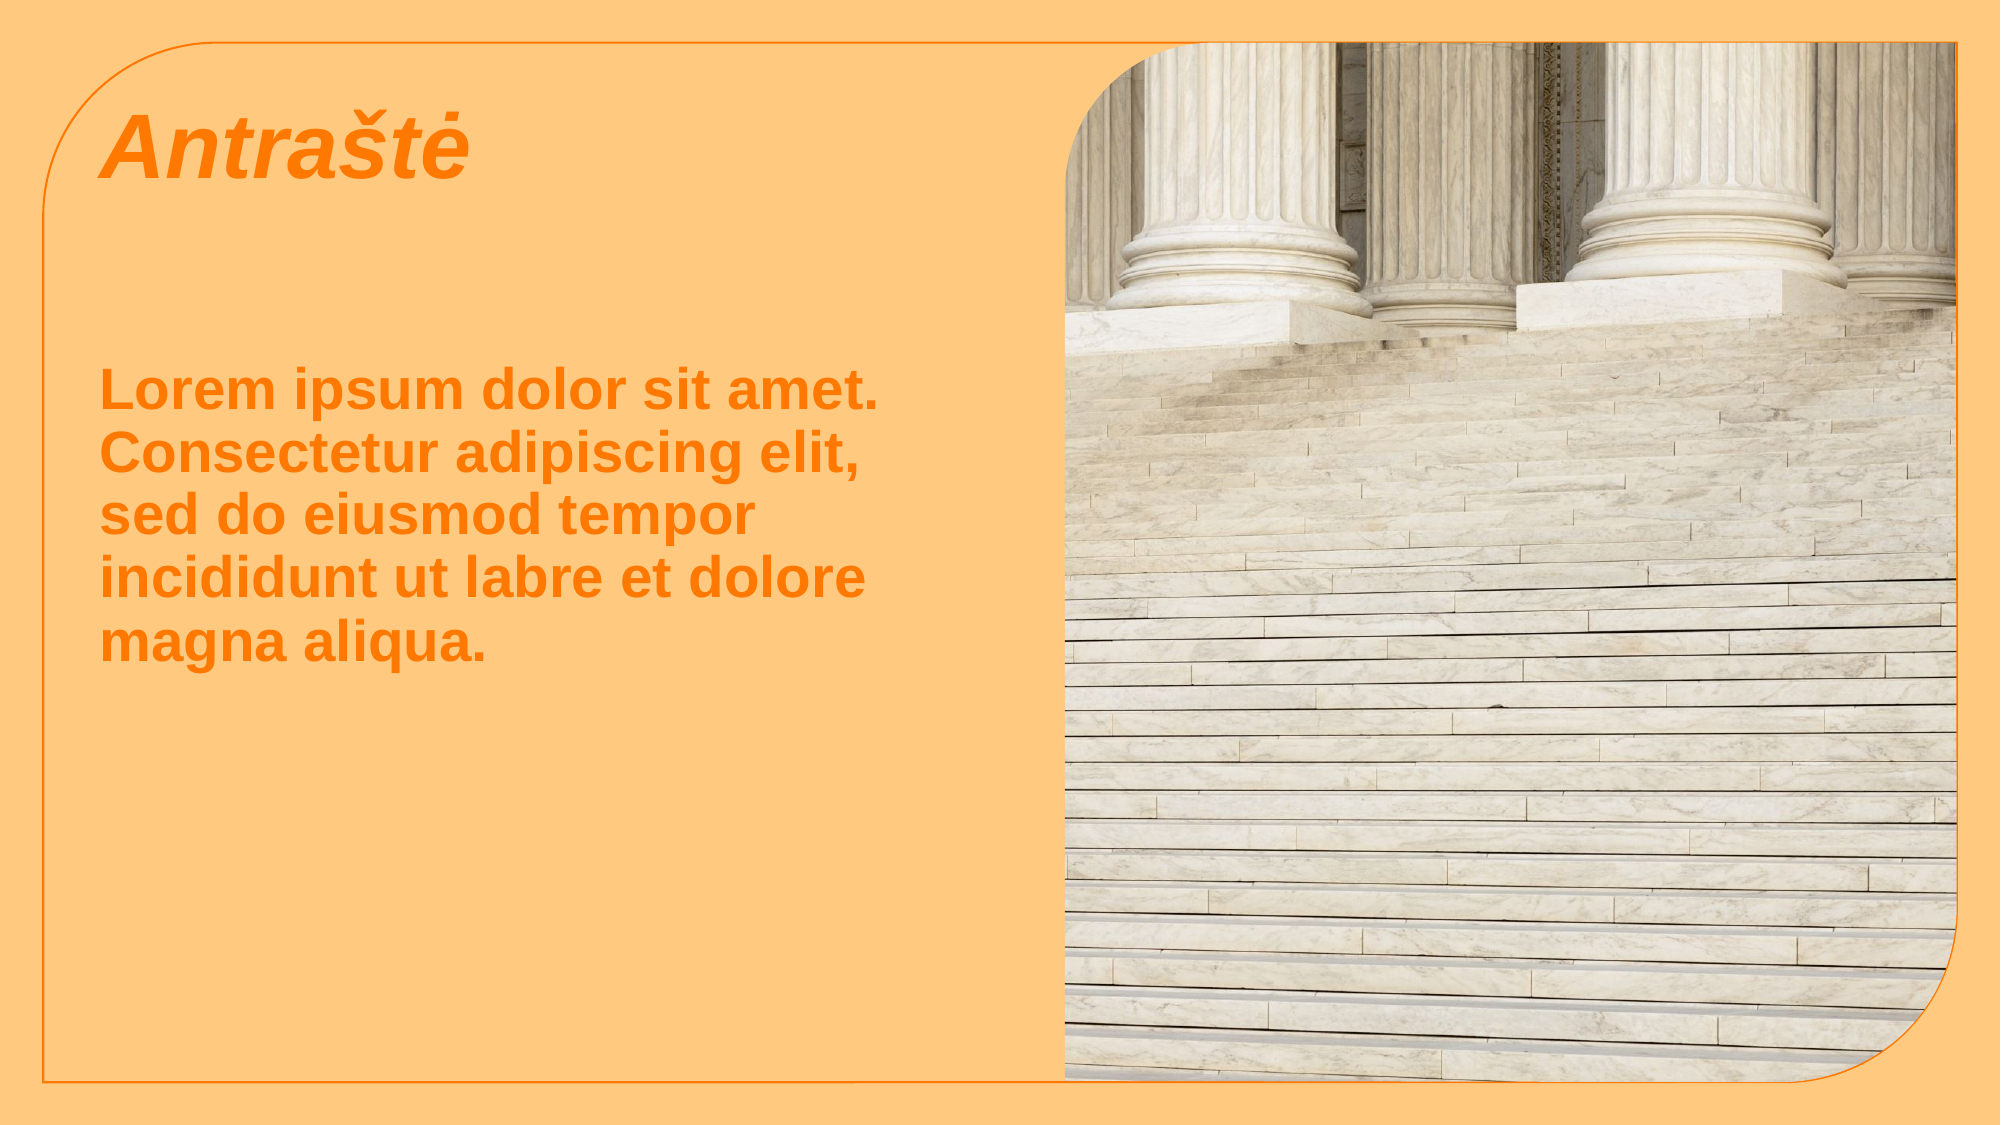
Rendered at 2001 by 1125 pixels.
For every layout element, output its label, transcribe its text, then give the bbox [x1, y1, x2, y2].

list Lorem ipsum dolor sit amet. Consectetur adipiscing elit, sed do eiusmod tempor incididunt ut labre et dolore magna aliqua. [84, 351, 936, 1043]
picture [1064, 42, 1957, 1083]
title Antraštė [84, 92, 936, 310]
